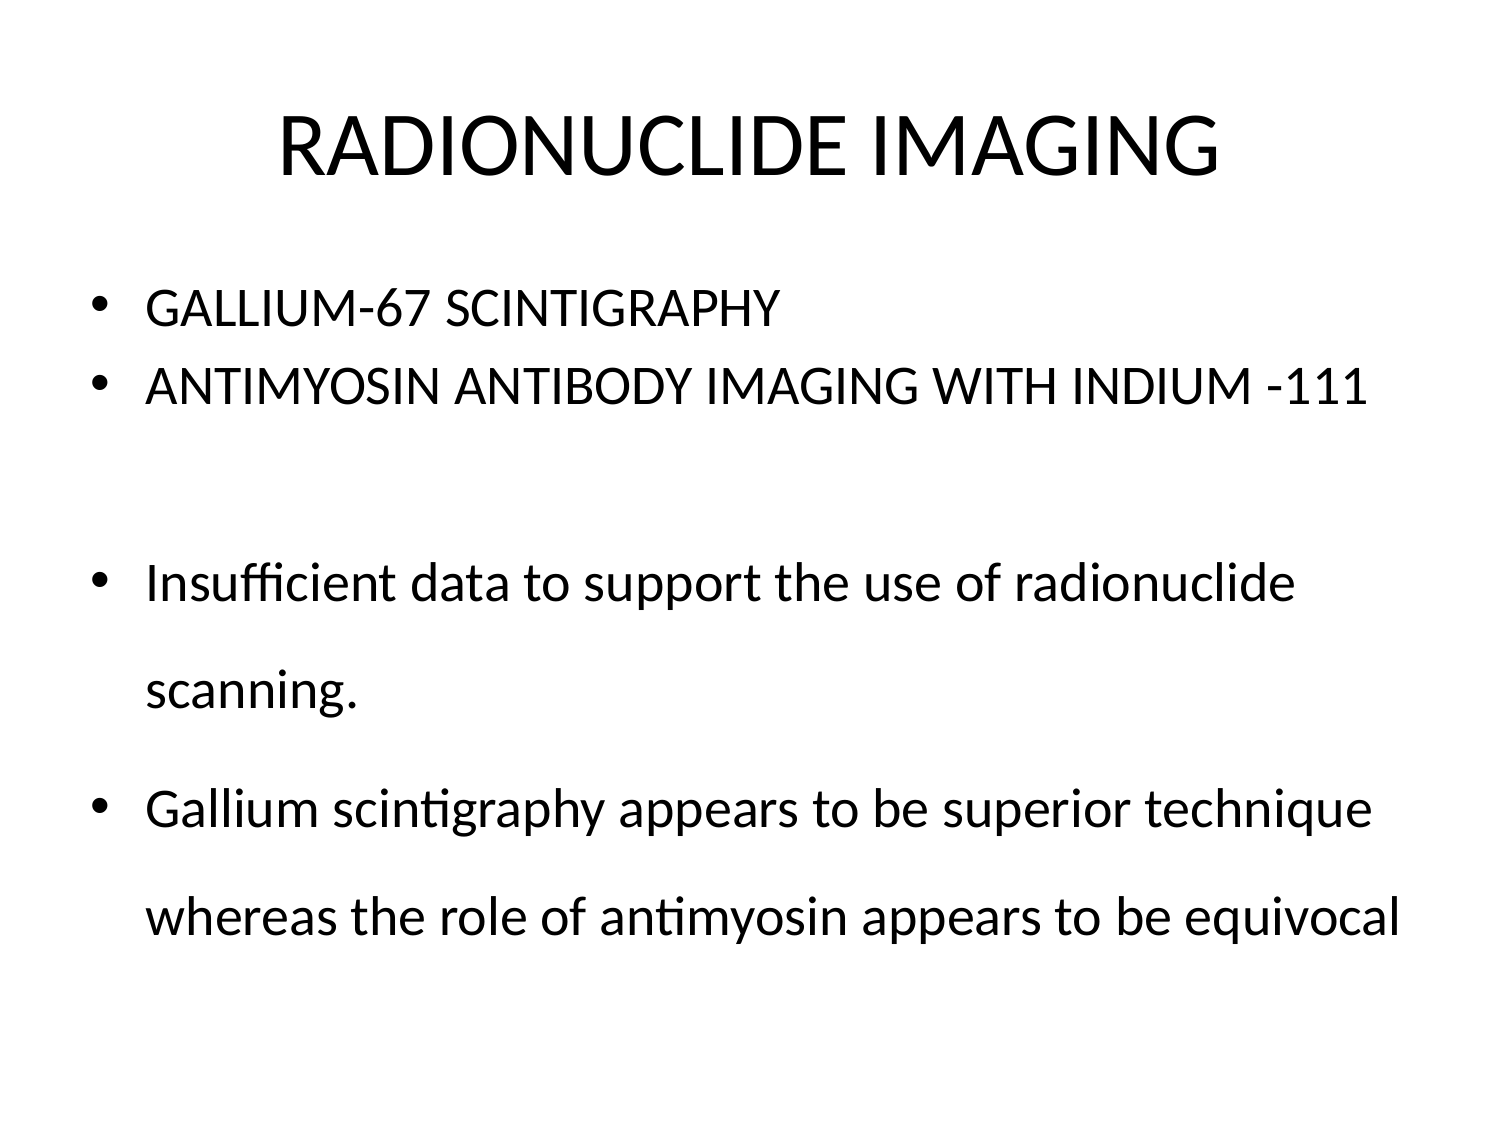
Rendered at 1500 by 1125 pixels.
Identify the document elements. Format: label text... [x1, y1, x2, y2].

title RADIONUCLIDE IMAGING [75, 45, 1425, 233]
list GALLIUM-67 SCINTIGRAPHY ANTIMYOSIN ANTIBODY IMAGING WITH INDIUM -111 Insufficient data to support the use of radionuclide scanning. Gallium scintigraphy appears to be superior technique whereas the role of antimyosin appears to be equivocal [75, 262, 1425, 1005]
